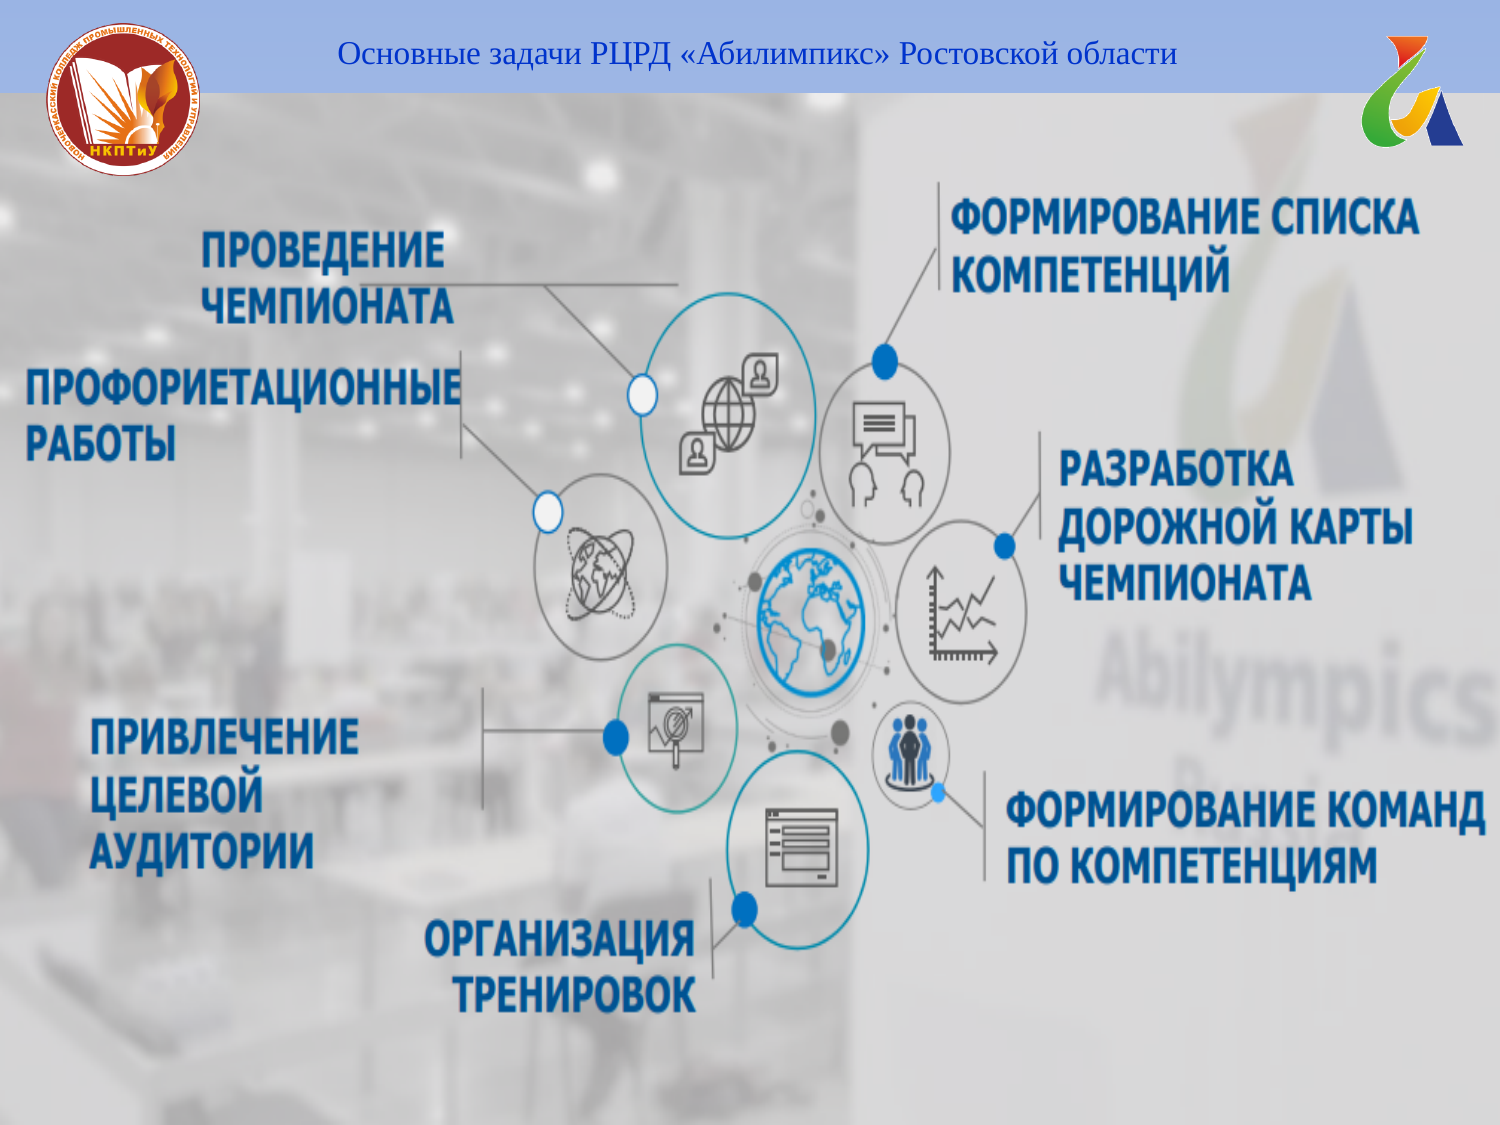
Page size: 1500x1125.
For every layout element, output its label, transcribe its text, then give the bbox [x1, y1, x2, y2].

text_box Основные задачи РЦРД «Абилимпикс» Ростовской области [201, 23, 1313, 79]
picture [0, 23, 1500, 1125]
